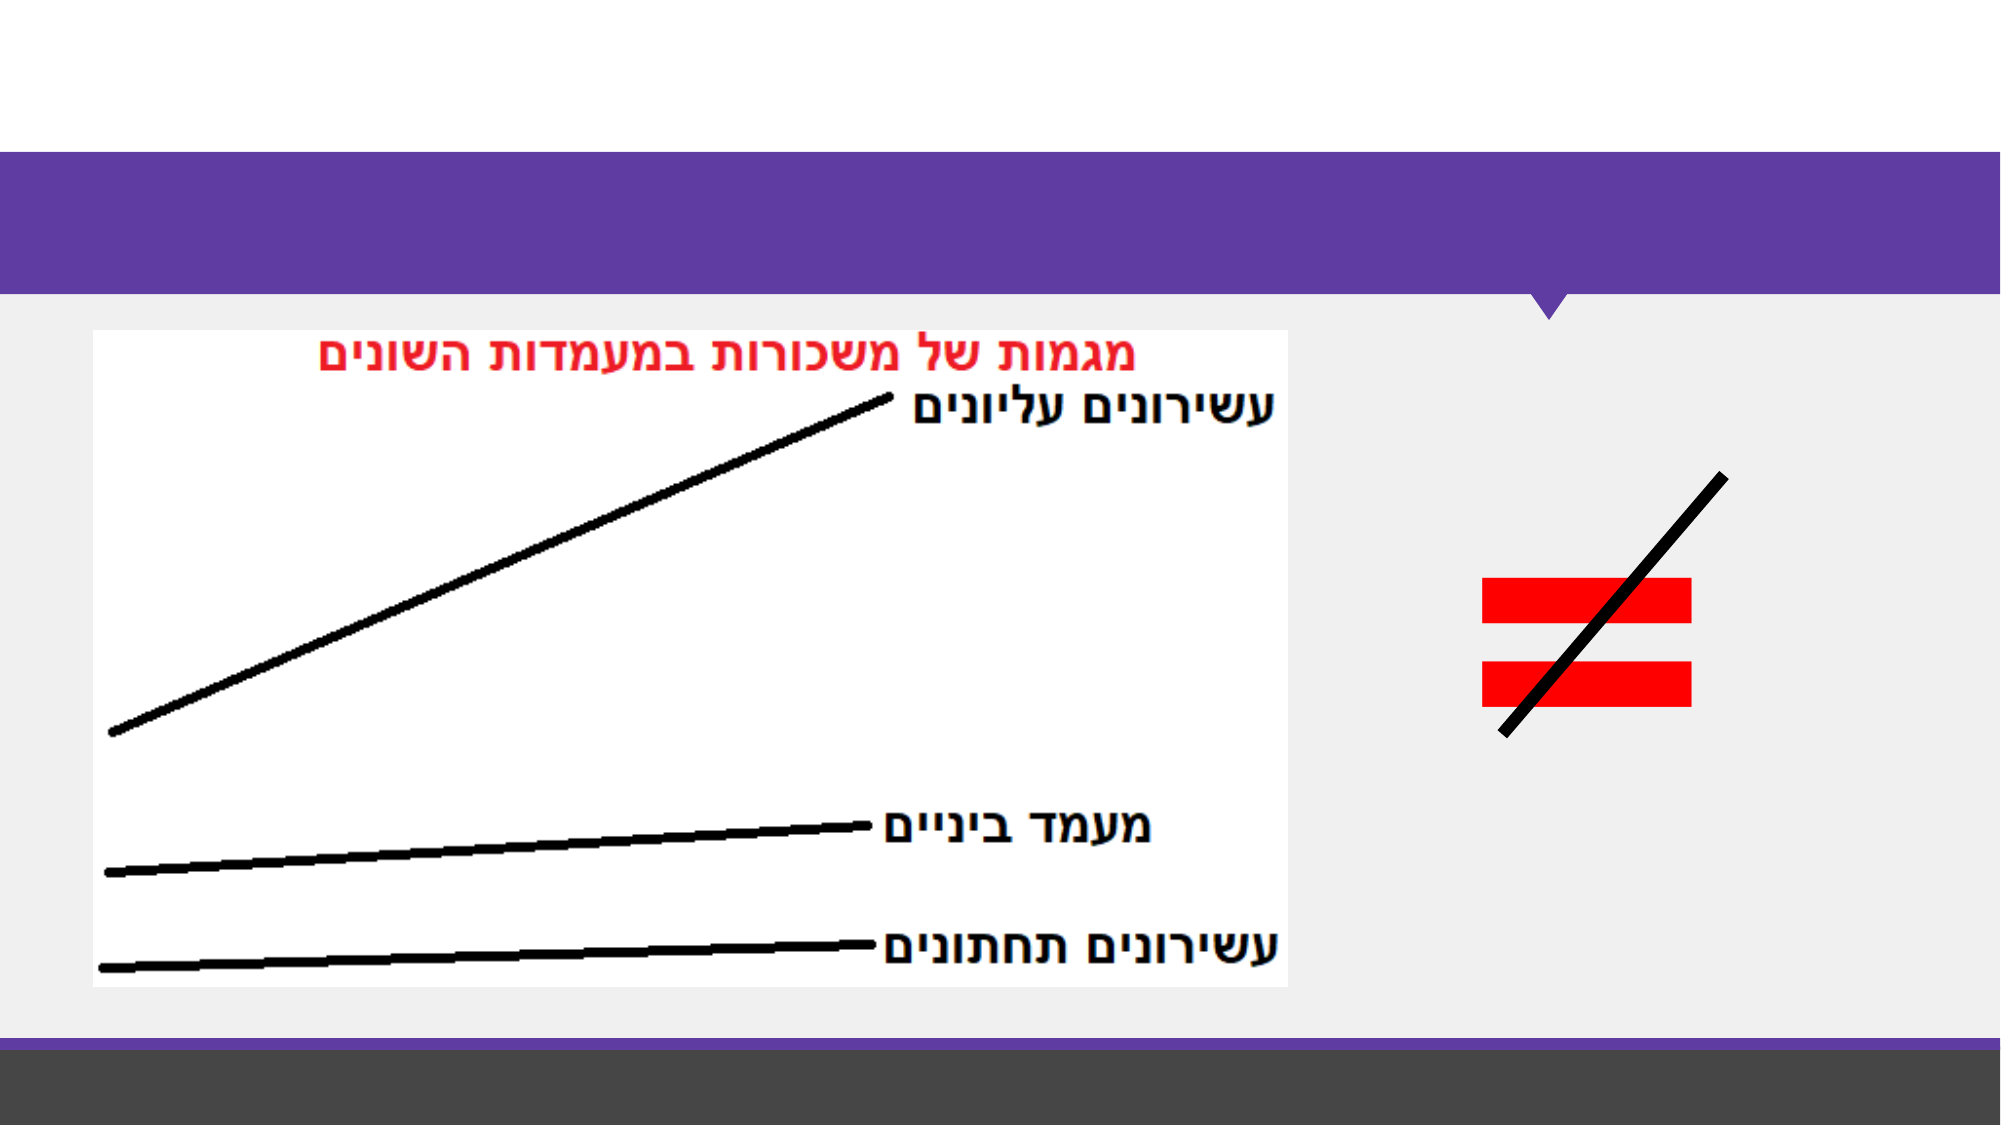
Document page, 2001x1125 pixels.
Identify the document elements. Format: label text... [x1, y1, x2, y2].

text_box = [1449, 295, 2000, 908]
picture [93, 329, 1289, 988]
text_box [1501, 474, 1725, 735]
